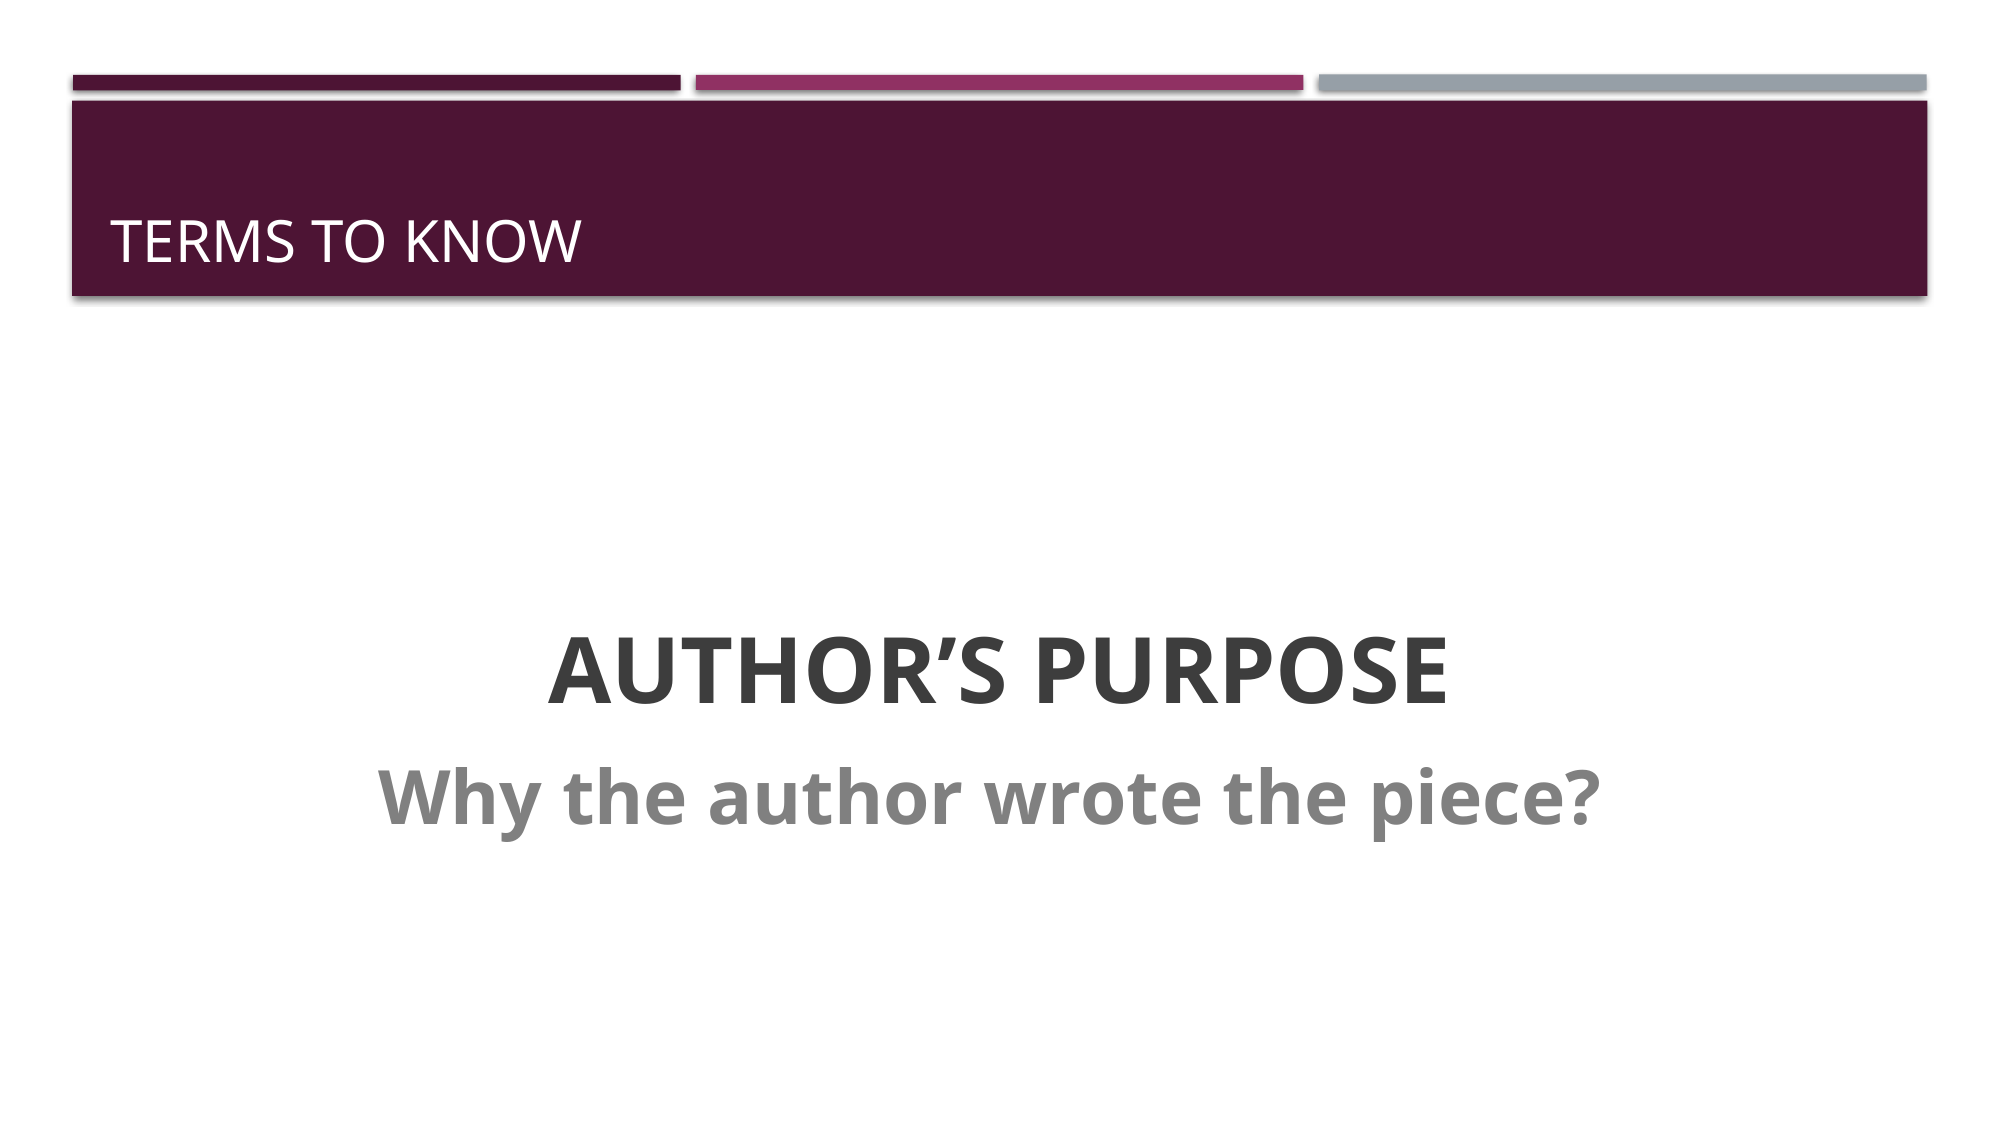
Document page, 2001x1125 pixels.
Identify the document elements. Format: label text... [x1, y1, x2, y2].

list AUTHOR’S PURPOSE Why the author wrote the piece? [95, 424, 1905, 1028]
title TERMS TO KNOW [95, 115, 1905, 282]
